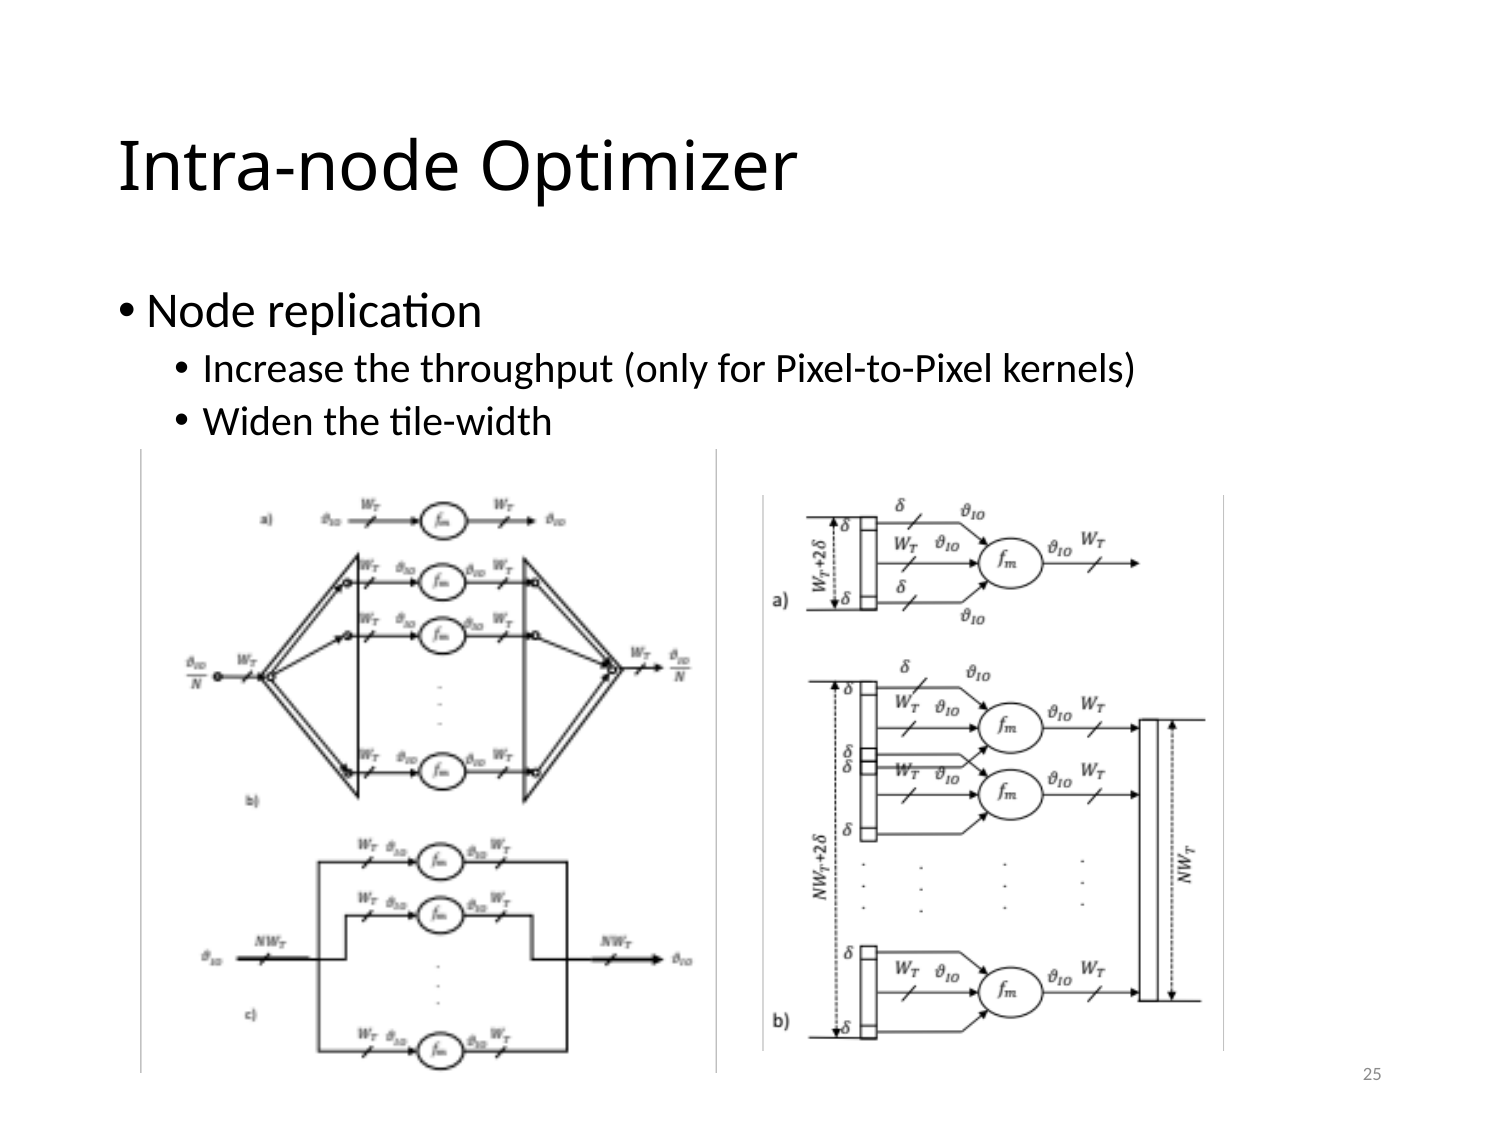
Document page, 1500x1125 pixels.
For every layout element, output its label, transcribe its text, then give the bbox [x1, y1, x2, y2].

picture [755, 495, 1231, 1051]
slide_number 25 [1059, 1042, 1397, 1103]
title Intra-node Optimizer [103, 59, 1397, 277]
list Node replication Increase the throughput (only for Pixel-to-Pixel kernels) Widen the tile-width [103, 277, 1397, 496]
picture [139, 449, 717, 1073]
